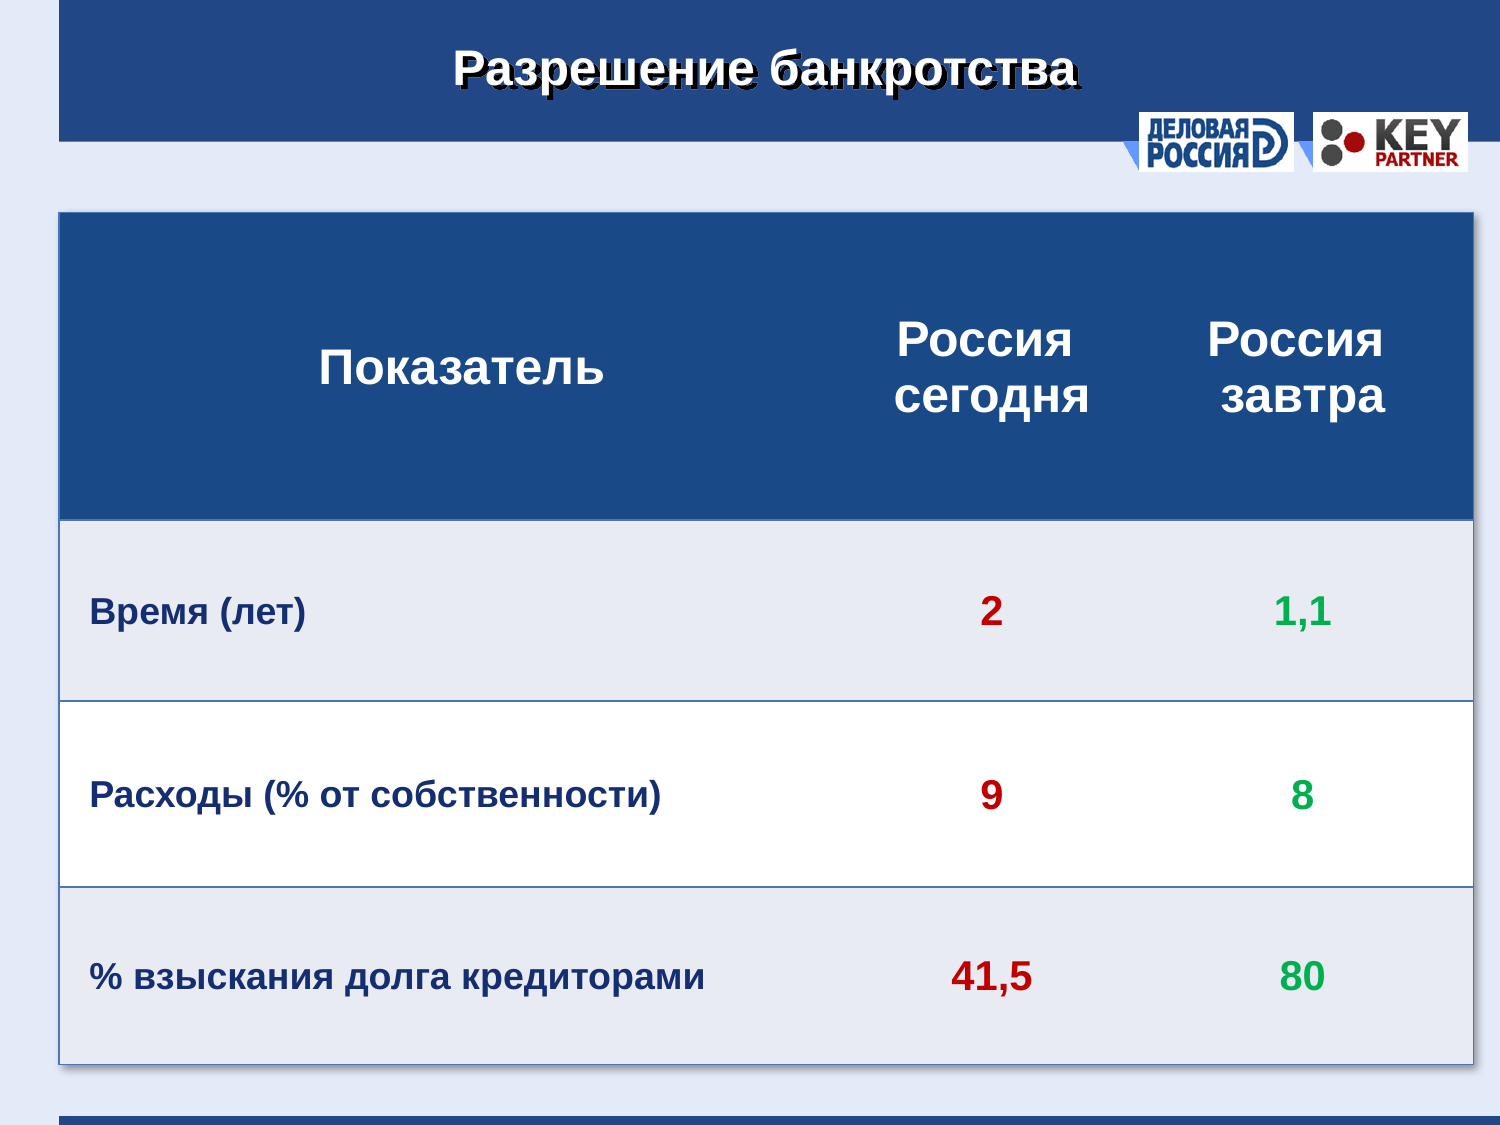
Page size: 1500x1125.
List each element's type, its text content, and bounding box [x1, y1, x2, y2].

table_cell Время (лет) [60, 521, 852, 700]
table_cell 2 [852, 521, 1132, 700]
table_header Россия завтра [1132, 213, 1473, 519]
table_cell 41,5 [852, 888, 1132, 1064]
table_cell 80 [1132, 888, 1473, 1064]
table_cell 9 [852, 702, 1132, 886]
table_header Россия сегодня [852, 213, 1132, 519]
table_cell % взыскания долга кредиторами [60, 888, 852, 1064]
table_cell 1,1 [1132, 521, 1473, 700]
table_header Показатель [60, 213, 852, 519]
title Разрешение банкротства [58, 0, 1441, 142]
table_cell Расходы (% от собственности) [60, 702, 852, 886]
table_cell 8 [1132, 702, 1473, 886]
picture [1122, 112, 1468, 172]
